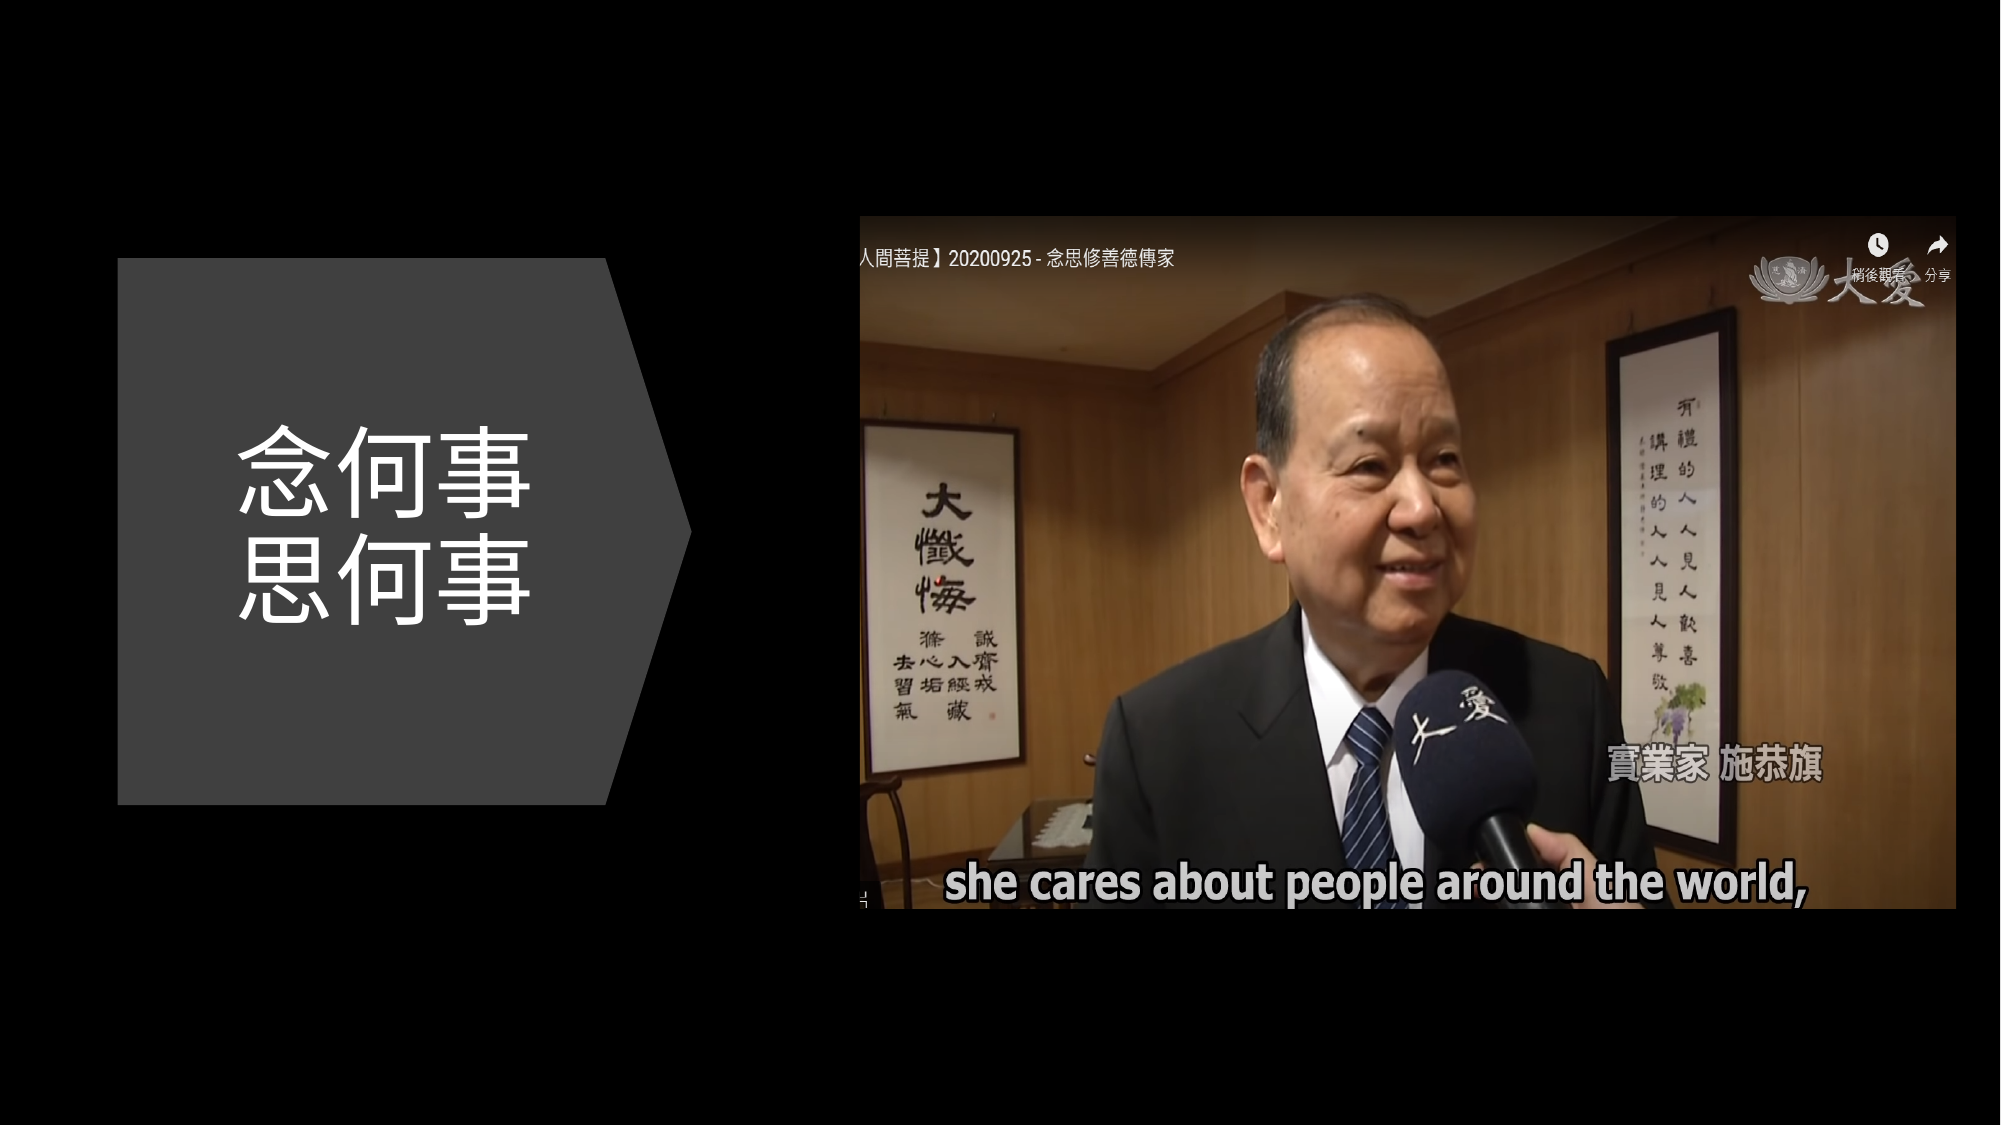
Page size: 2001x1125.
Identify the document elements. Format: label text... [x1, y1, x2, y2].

text_box [116, 257, 693, 807]
title 念何事 思何事 [168, 322, 601, 741]
picture [859, 216, 1957, 909]
